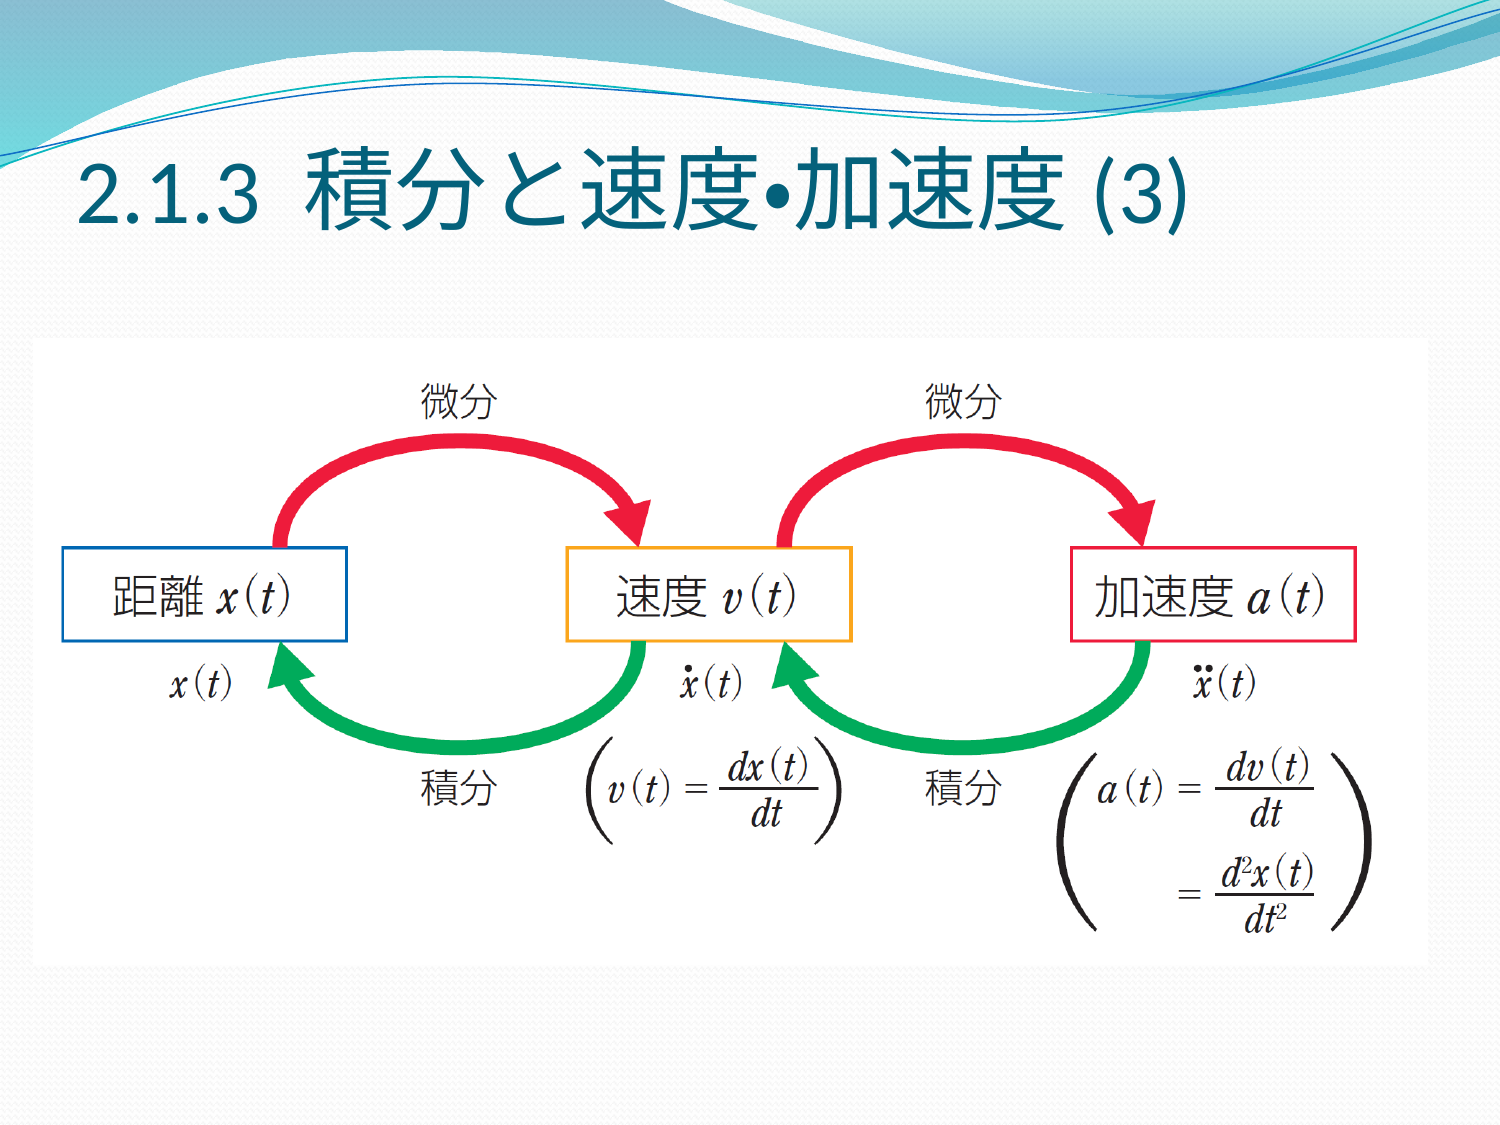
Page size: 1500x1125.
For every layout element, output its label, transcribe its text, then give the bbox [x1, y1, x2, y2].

title 2.1.3 積分と速度・加速度(3) [75, 54, 1425, 243]
picture [33, 337, 1428, 965]
